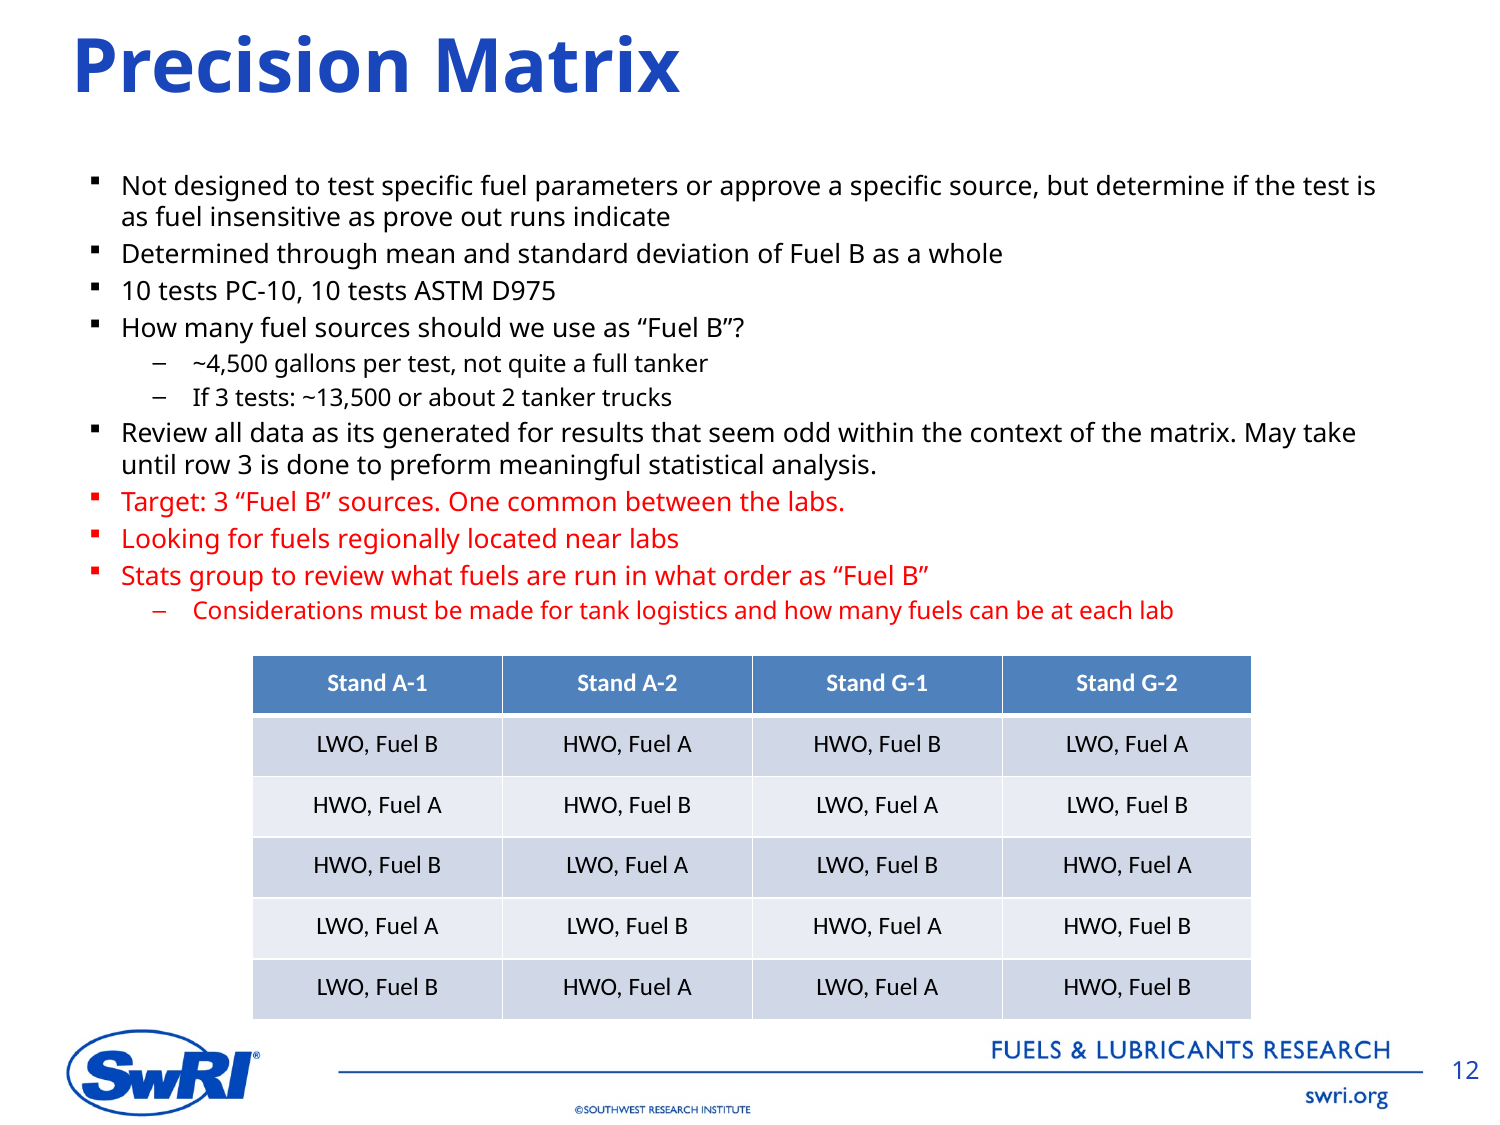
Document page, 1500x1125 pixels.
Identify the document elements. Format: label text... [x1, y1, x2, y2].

table_header Stand G-2 [1003, 656, 1251, 713]
table_cell LWO, Fuel B [253, 960, 502, 1019]
table_cell LWO, Fuel B [253, 718, 502, 776]
table_cell LWO, Fuel B [753, 838, 1002, 897]
table_cell HWO, Fuel B [1003, 899, 1251, 958]
table_cell LWO, Fuel A [1003, 718, 1251, 776]
table_cell LWO, Fuel B [503, 899, 752, 958]
table_cell HWO, Fuel A [503, 960, 752, 1019]
table_cell HWO, Fuel B [253, 838, 502, 897]
table_cell LWO, Fuel A [503, 838, 752, 897]
slide_number 12 [1424, 1041, 1495, 1102]
table_cell HWO, Fuel B [503, 777, 752, 836]
table_cell HWO, Fuel A [253, 777, 502, 836]
table_cell HWO, Fuel A [503, 718, 752, 776]
table_header Stand G-1 [753, 656, 1002, 713]
table_cell LWO, Fuel B [1003, 777, 1251, 836]
table_cell HWO, Fuel B [753, 718, 1002, 776]
table_cell HWO, Fuel A [753, 899, 1002, 958]
table_header Stand A-1 [253, 656, 502, 713]
table_header Stand A-2 [503, 656, 752, 713]
table_cell HWO, Fuel B [1003, 960, 1251, 1019]
table_cell LWO, Fuel A [253, 899, 502, 958]
table_cell LWO, Fuel A [753, 960, 1002, 1019]
picture [0, 1021, 1500, 1125]
list Not designed to test specific fuel parameters or approve a specific source, but determine if the test is as fuel insensitive as prove out runs indicate Determined through mean and standard deviation of Fuel B as a whole 10 tests PC-10, 10 tests ASTM D975 How many fuel sources should we use as “Fuel B”? ~4,500 gallons per test, not quite a full tanker If 3 tests: ~13,500 or about 2 tanker trucks Review all data as its generated for results that seem odd within the context of the matrix. May take until row 3 is done to preform meaningful statistical analysis. Target: 3 “Fuel B” sources. One common between the labs. Looking for fuels regionally located near labs Stats group to review what fuels are run in what order as “Fuel B” Considerations must be made for tank logistics and how many fuels can be at each lab [74, 161, 1425, 640]
title Precision Matrix [56, 4, 1482, 128]
table_cell LWO, Fuel A [753, 777, 1002, 836]
table_cell HWO, Fuel A [1003, 838, 1251, 897]
